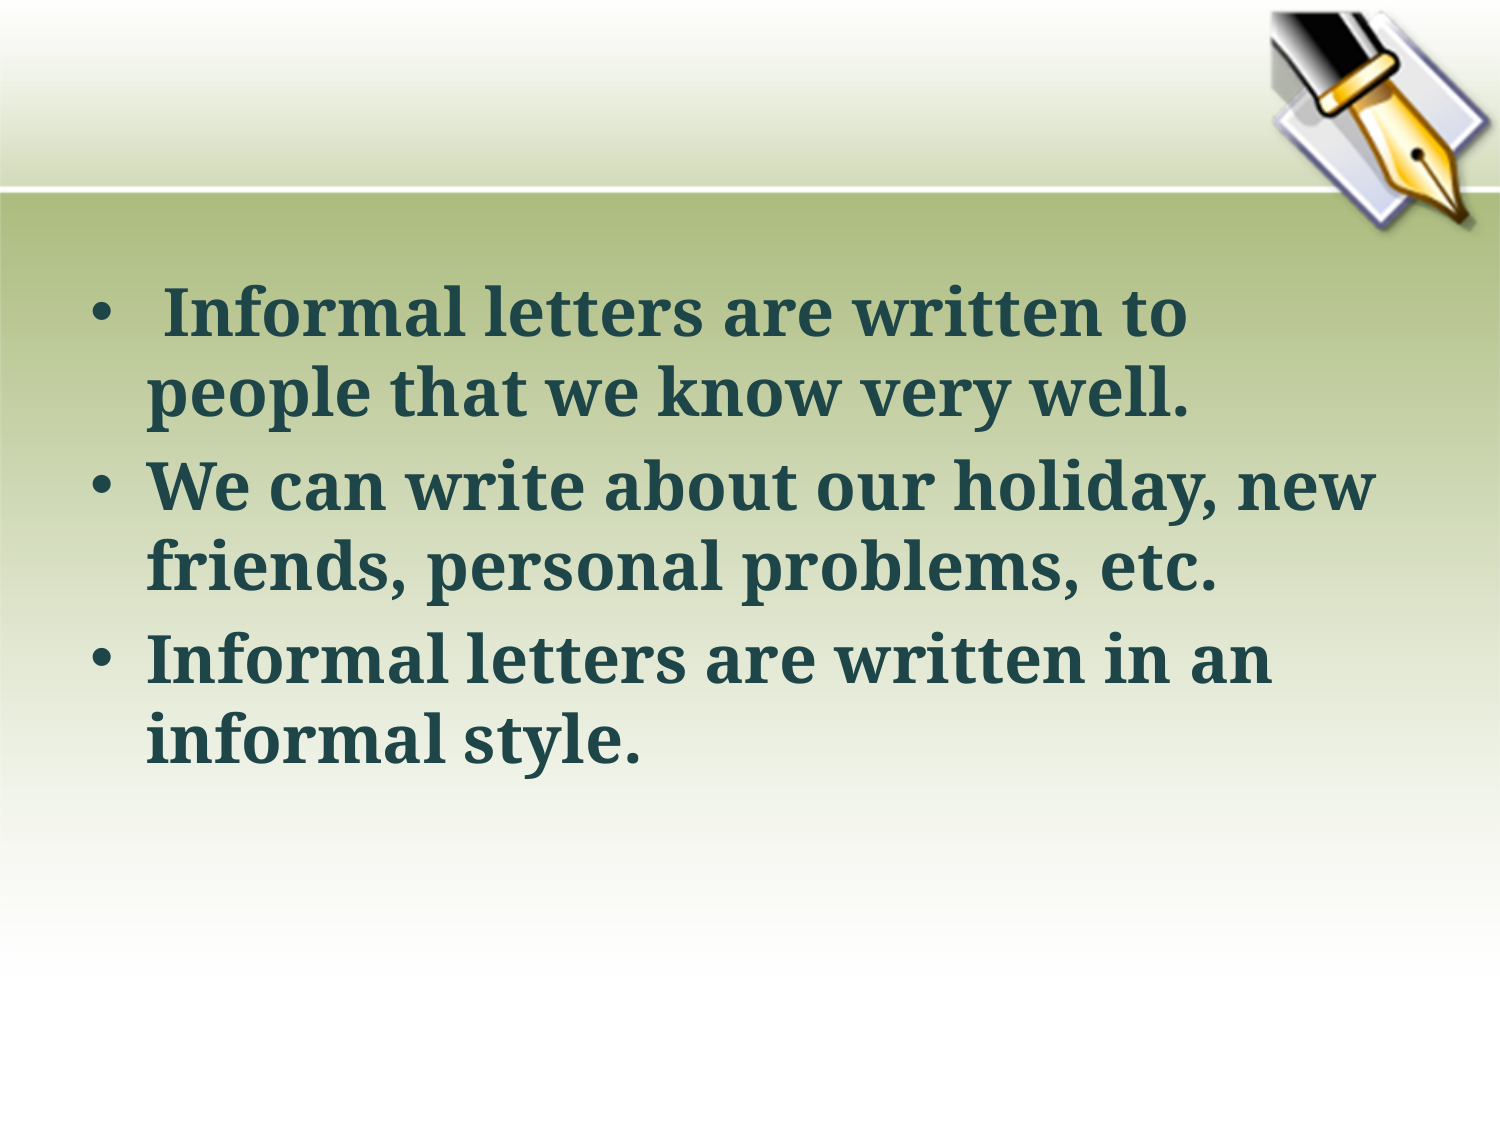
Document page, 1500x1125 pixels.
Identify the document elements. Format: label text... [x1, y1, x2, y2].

list Informal letters are written to people that we know very well. We can write about our holiday, new friends, personal problems, etc. Informal letters are written in an informal style. [74, 262, 1426, 1006]
picture [0, 0, 1500, 1125]
